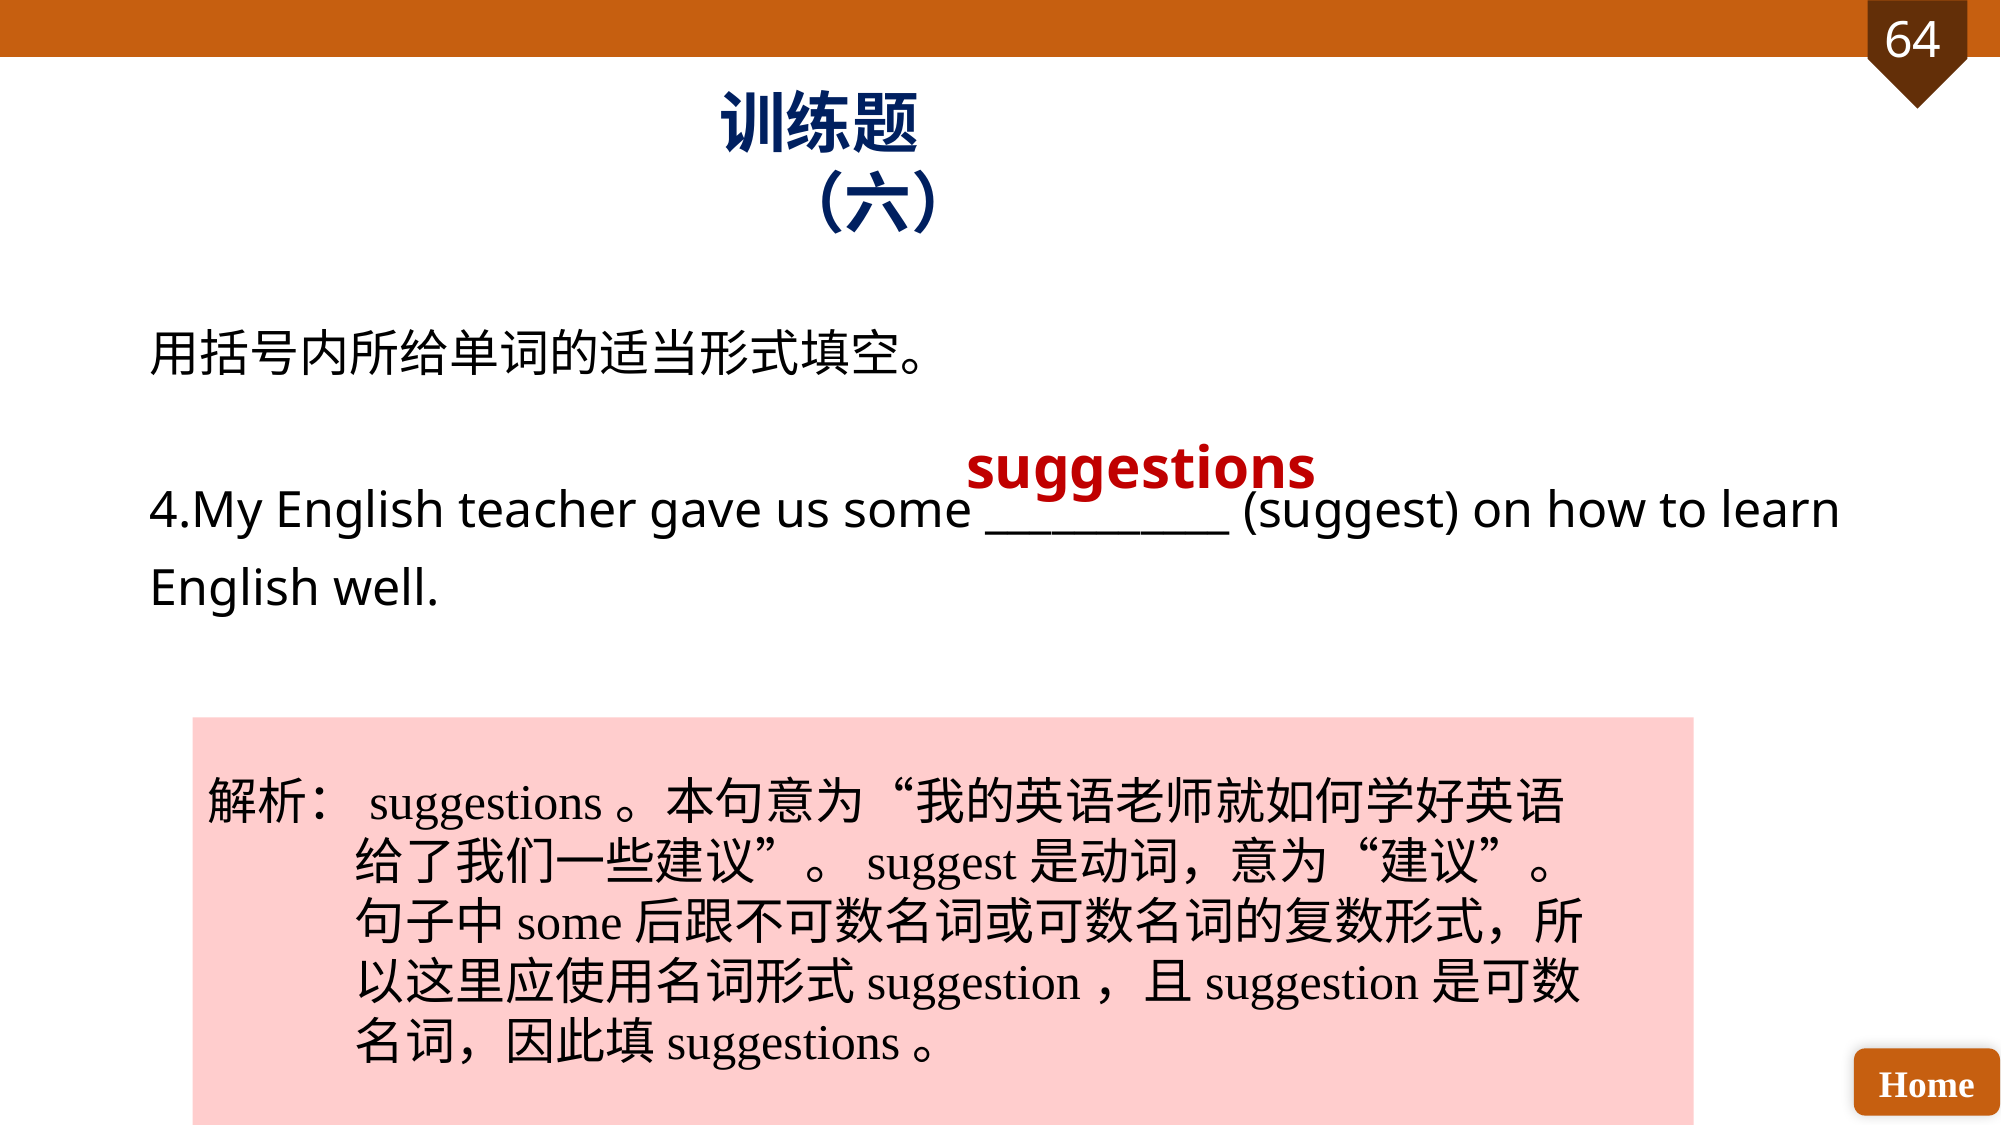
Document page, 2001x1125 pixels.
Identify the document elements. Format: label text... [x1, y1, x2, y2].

text_box [191, 716, 1695, 1125]
text_box 解析：suggestions。本句意为“我的英语老师就如何学好英语给了我们一些建议”。suggest是动词，意为“建议”。句子中some后跟不可数名词或可数名词的复数形式，所以这里应使用名词形式suggestion，且suggestion是可数名词，因此填suggestions。 [192, 762, 1608, 1077]
text_box 训练题（六） [704, 73, 1096, 249]
text_box 用括号内所给单词的适当形式填空。 4.My English teacher gave us some ___________ (suggest) on how to learn English well. [135, 296, 1948, 624]
text_box suggestions [951, 423, 1332, 508]
